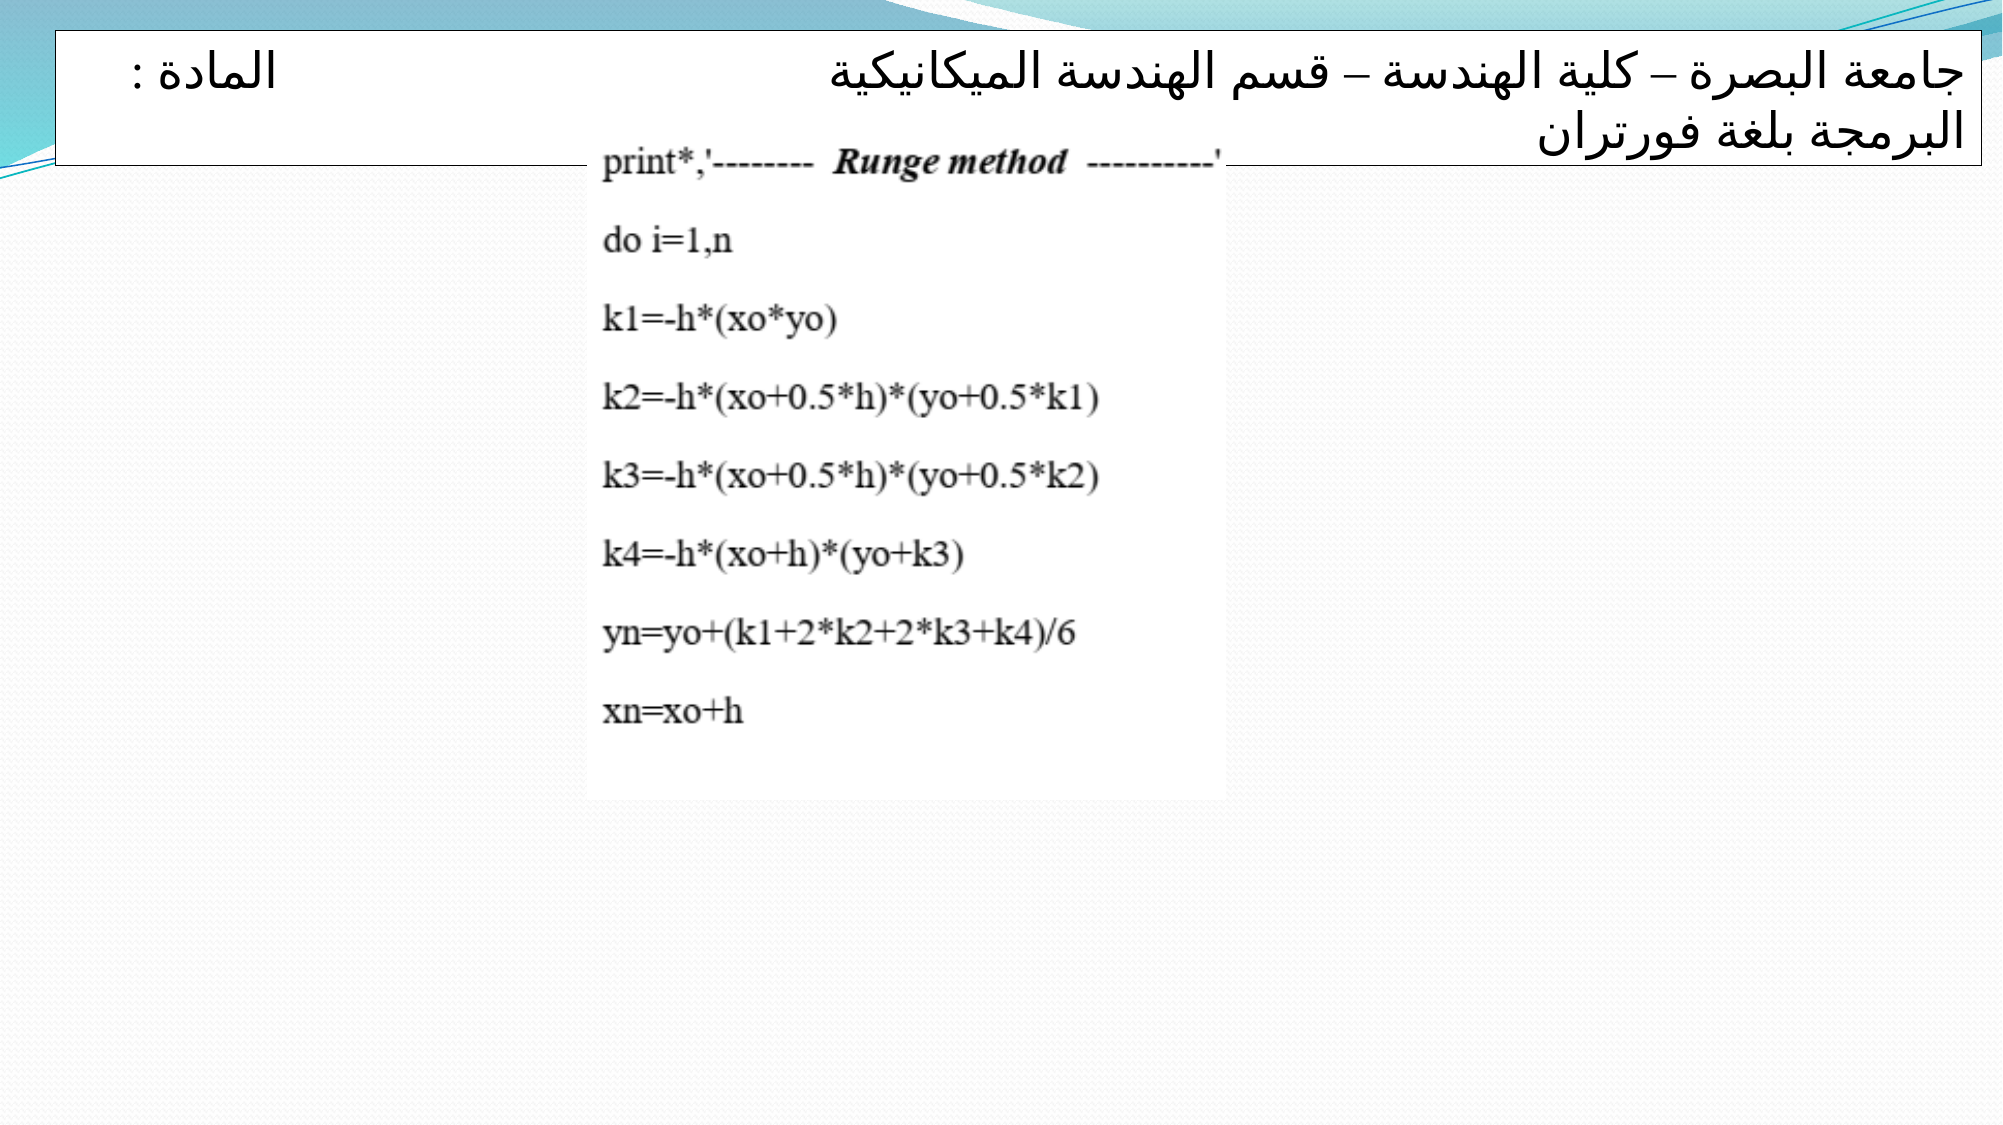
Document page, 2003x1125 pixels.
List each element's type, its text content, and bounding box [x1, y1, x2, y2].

text_box جامعة البصرة – كلية الهندسة – قسم الهندسة الميكانيكية المادة : البرمجة بلغة فورتران [55, 30, 1982, 166]
picture [587, 136, 1226, 801]
